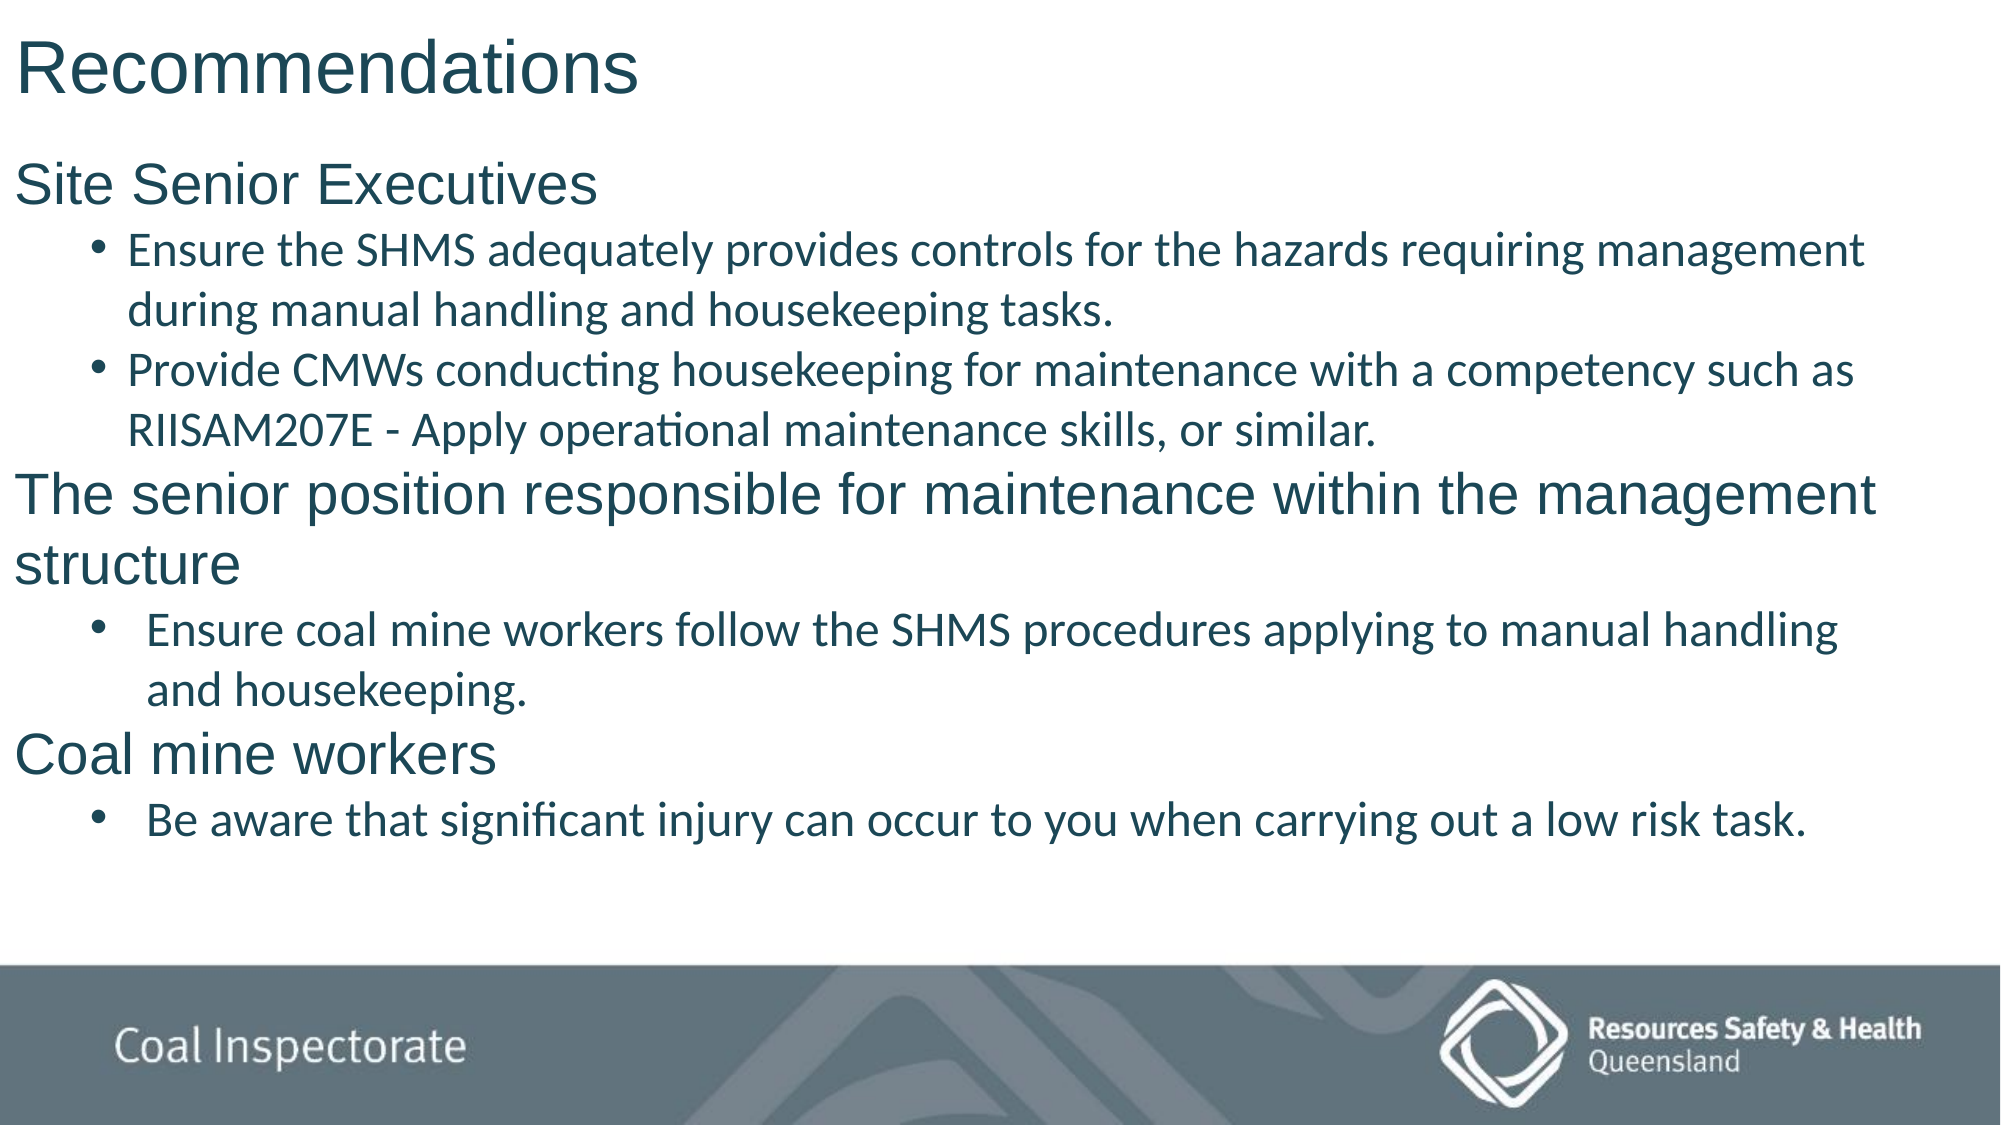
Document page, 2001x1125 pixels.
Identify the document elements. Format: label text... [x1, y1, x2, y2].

picture [0, 0, 2001, 1125]
text_box Site Senior Executives Ensure the SHMS adequately provides controls for the hazards requiring management during manual handling and housekeeping tasks. Provide CMWs conducting housekeeping for maintenance with a competency such as RIISAM207E - Apply operational maintenance skills, or similar. The senior position responsible for maintenance within the management structure Ensure coal mine workers follow the SHMS procedures applying to manual handling and housekeeping. Coal mine workers Be aware that significant injury can occur to you when carrying out a low risk task. [0, 138, 1916, 914]
title Recommendations [0, 0, 1808, 138]
